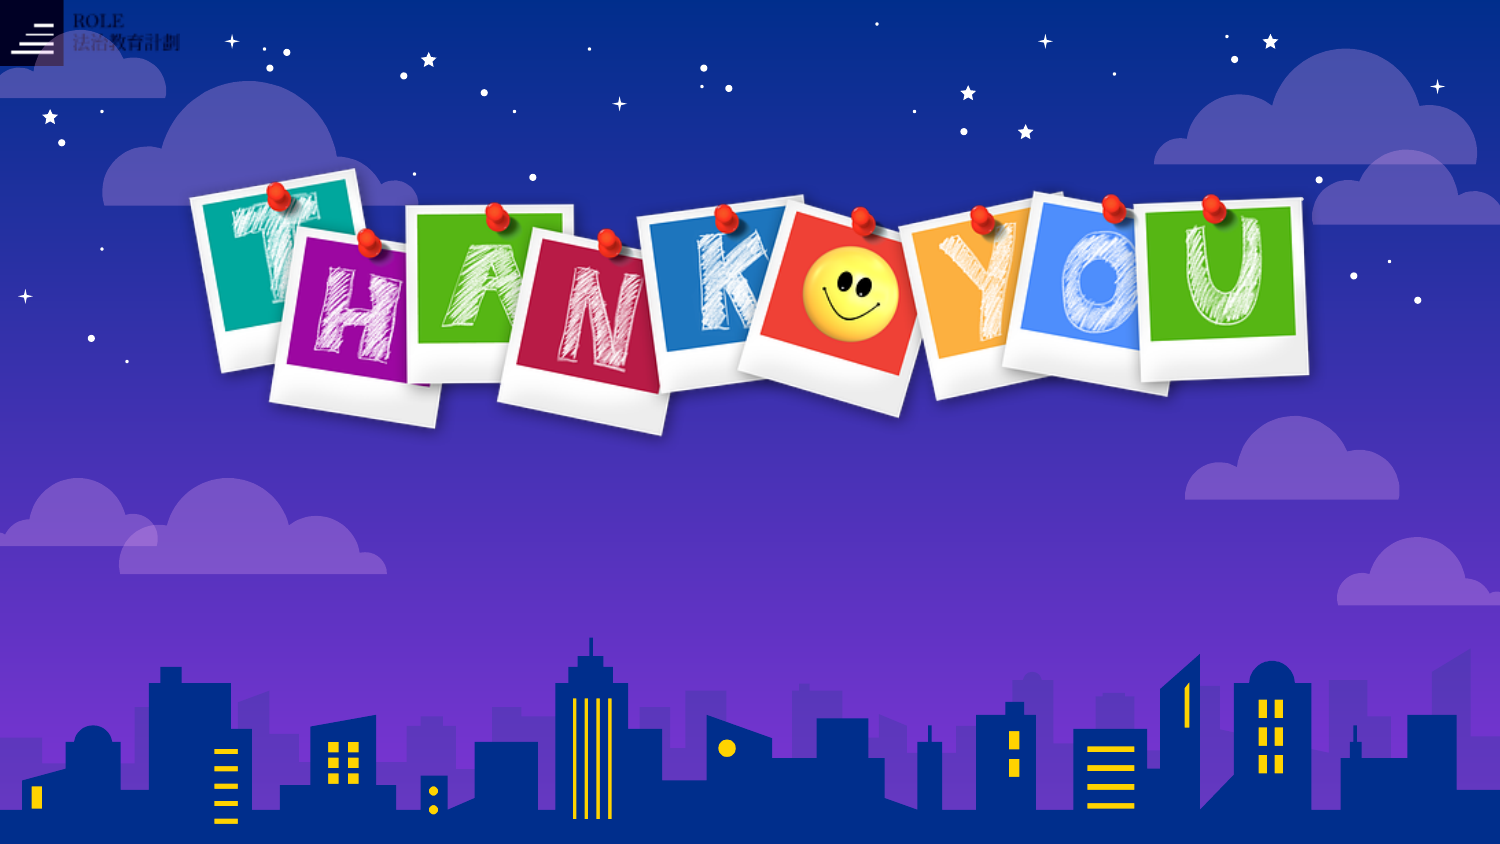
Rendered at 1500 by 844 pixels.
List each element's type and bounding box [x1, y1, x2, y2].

picture [0, 0, 180, 66]
picture [87, 155, 1406, 520]
